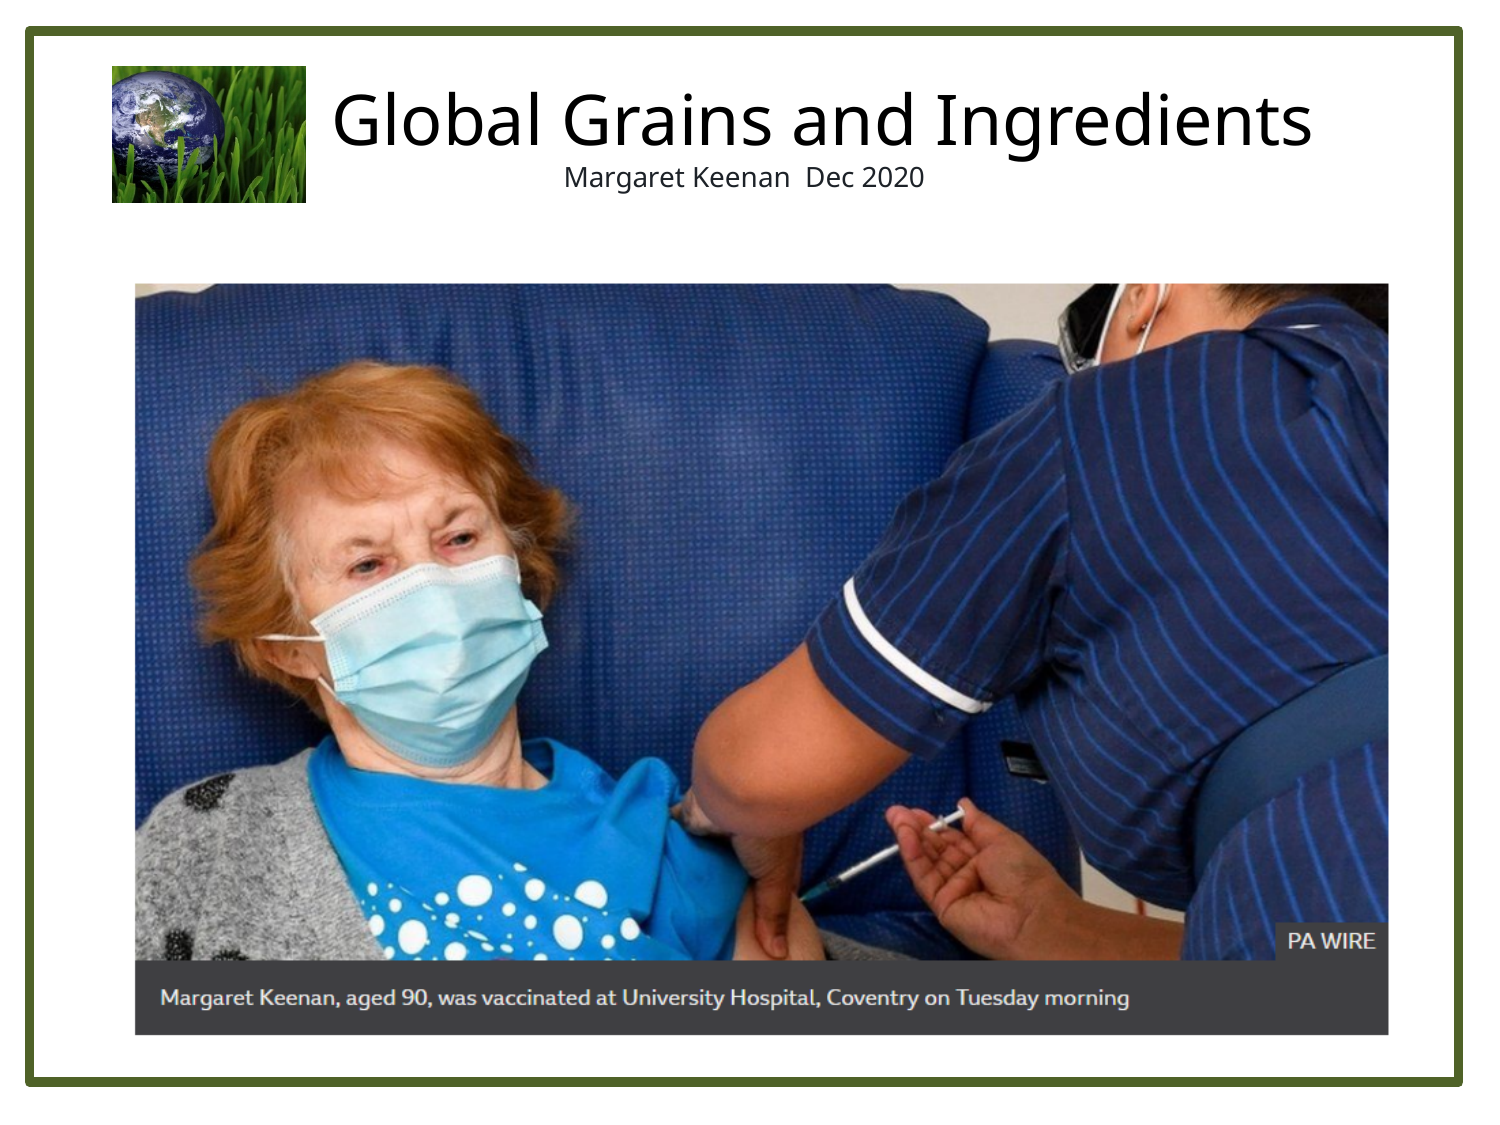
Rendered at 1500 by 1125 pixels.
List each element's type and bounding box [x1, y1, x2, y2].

picture [111, 66, 307, 203]
text_box [27, 29, 1461, 1084]
picture [123, 268, 1420, 1047]
